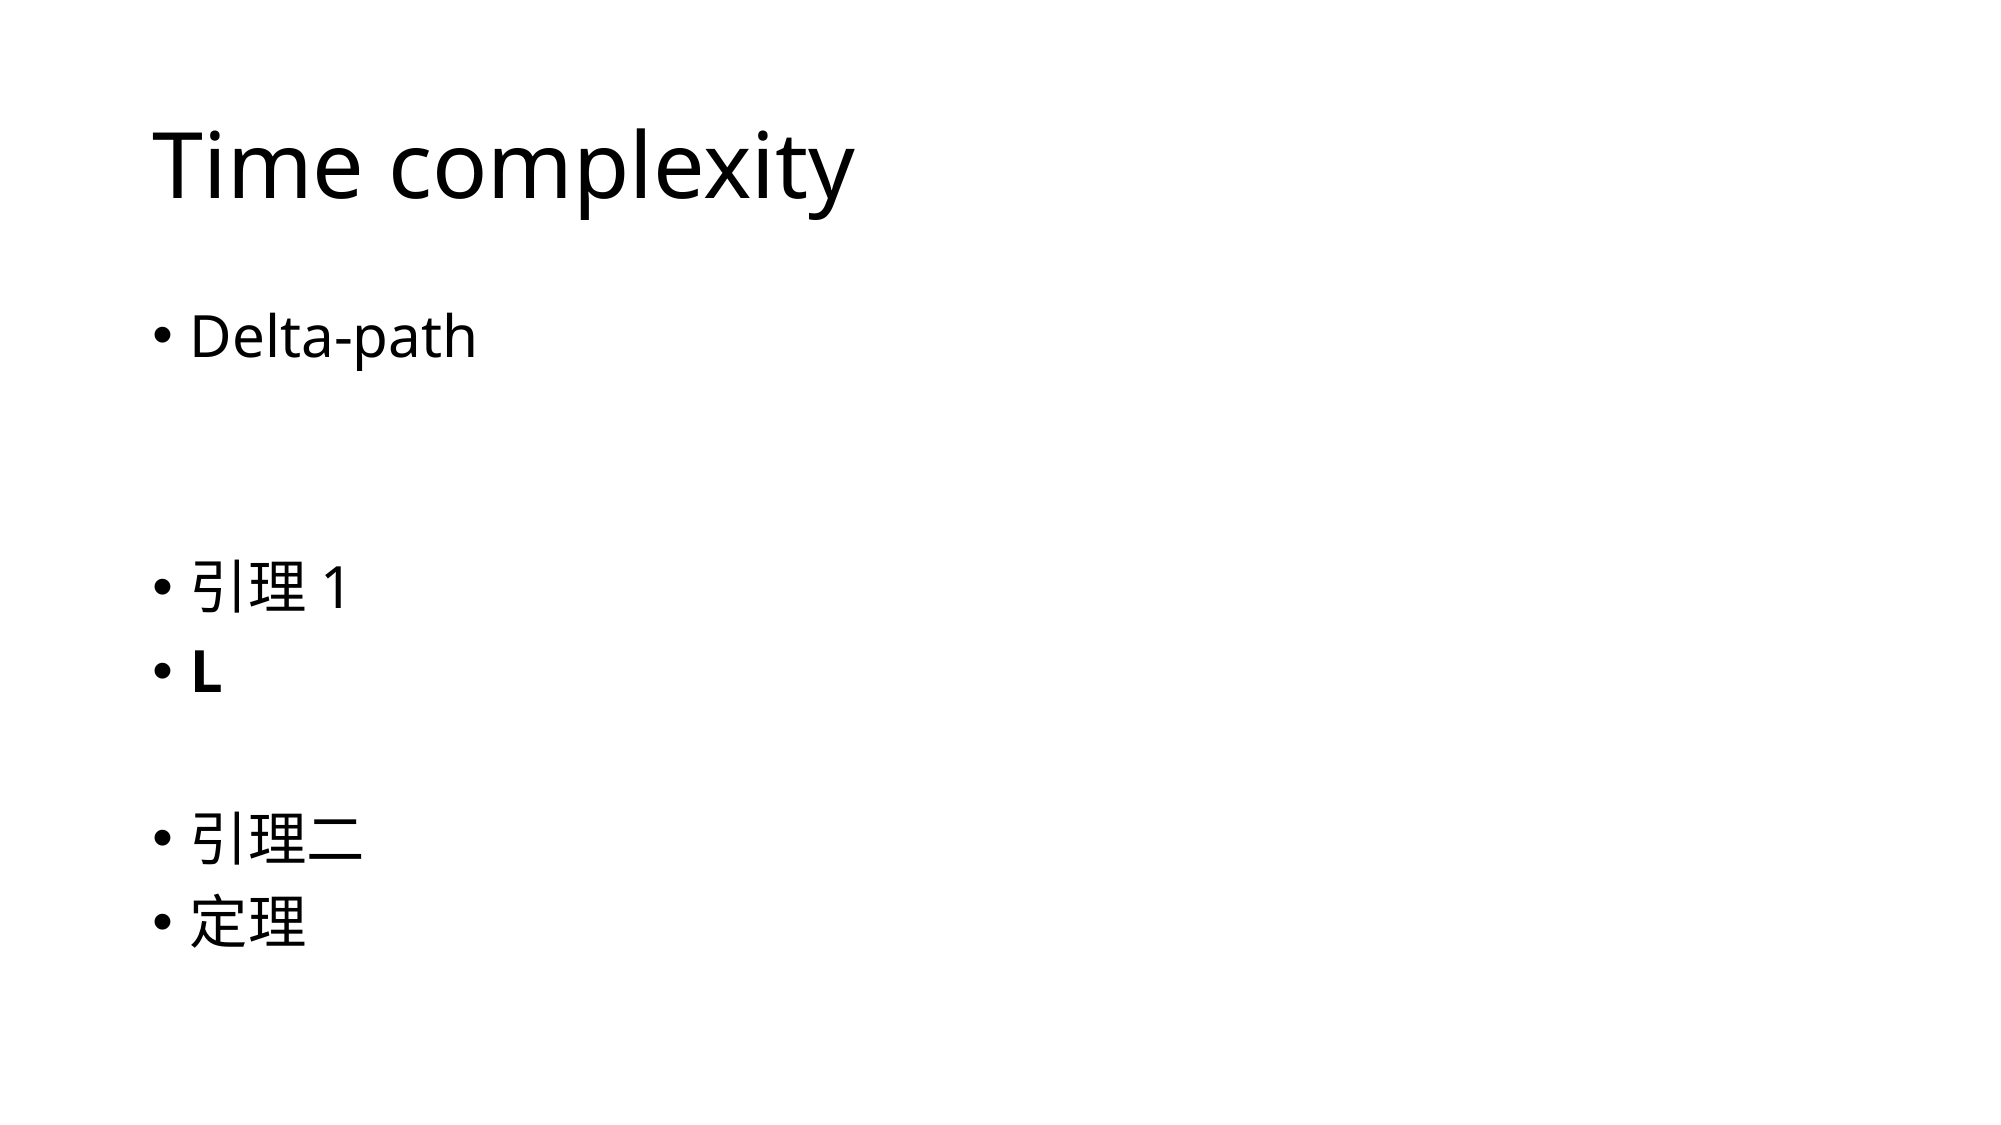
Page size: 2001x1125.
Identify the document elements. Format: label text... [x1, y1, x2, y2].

title Time complexity [137, 59, 1863, 278]
